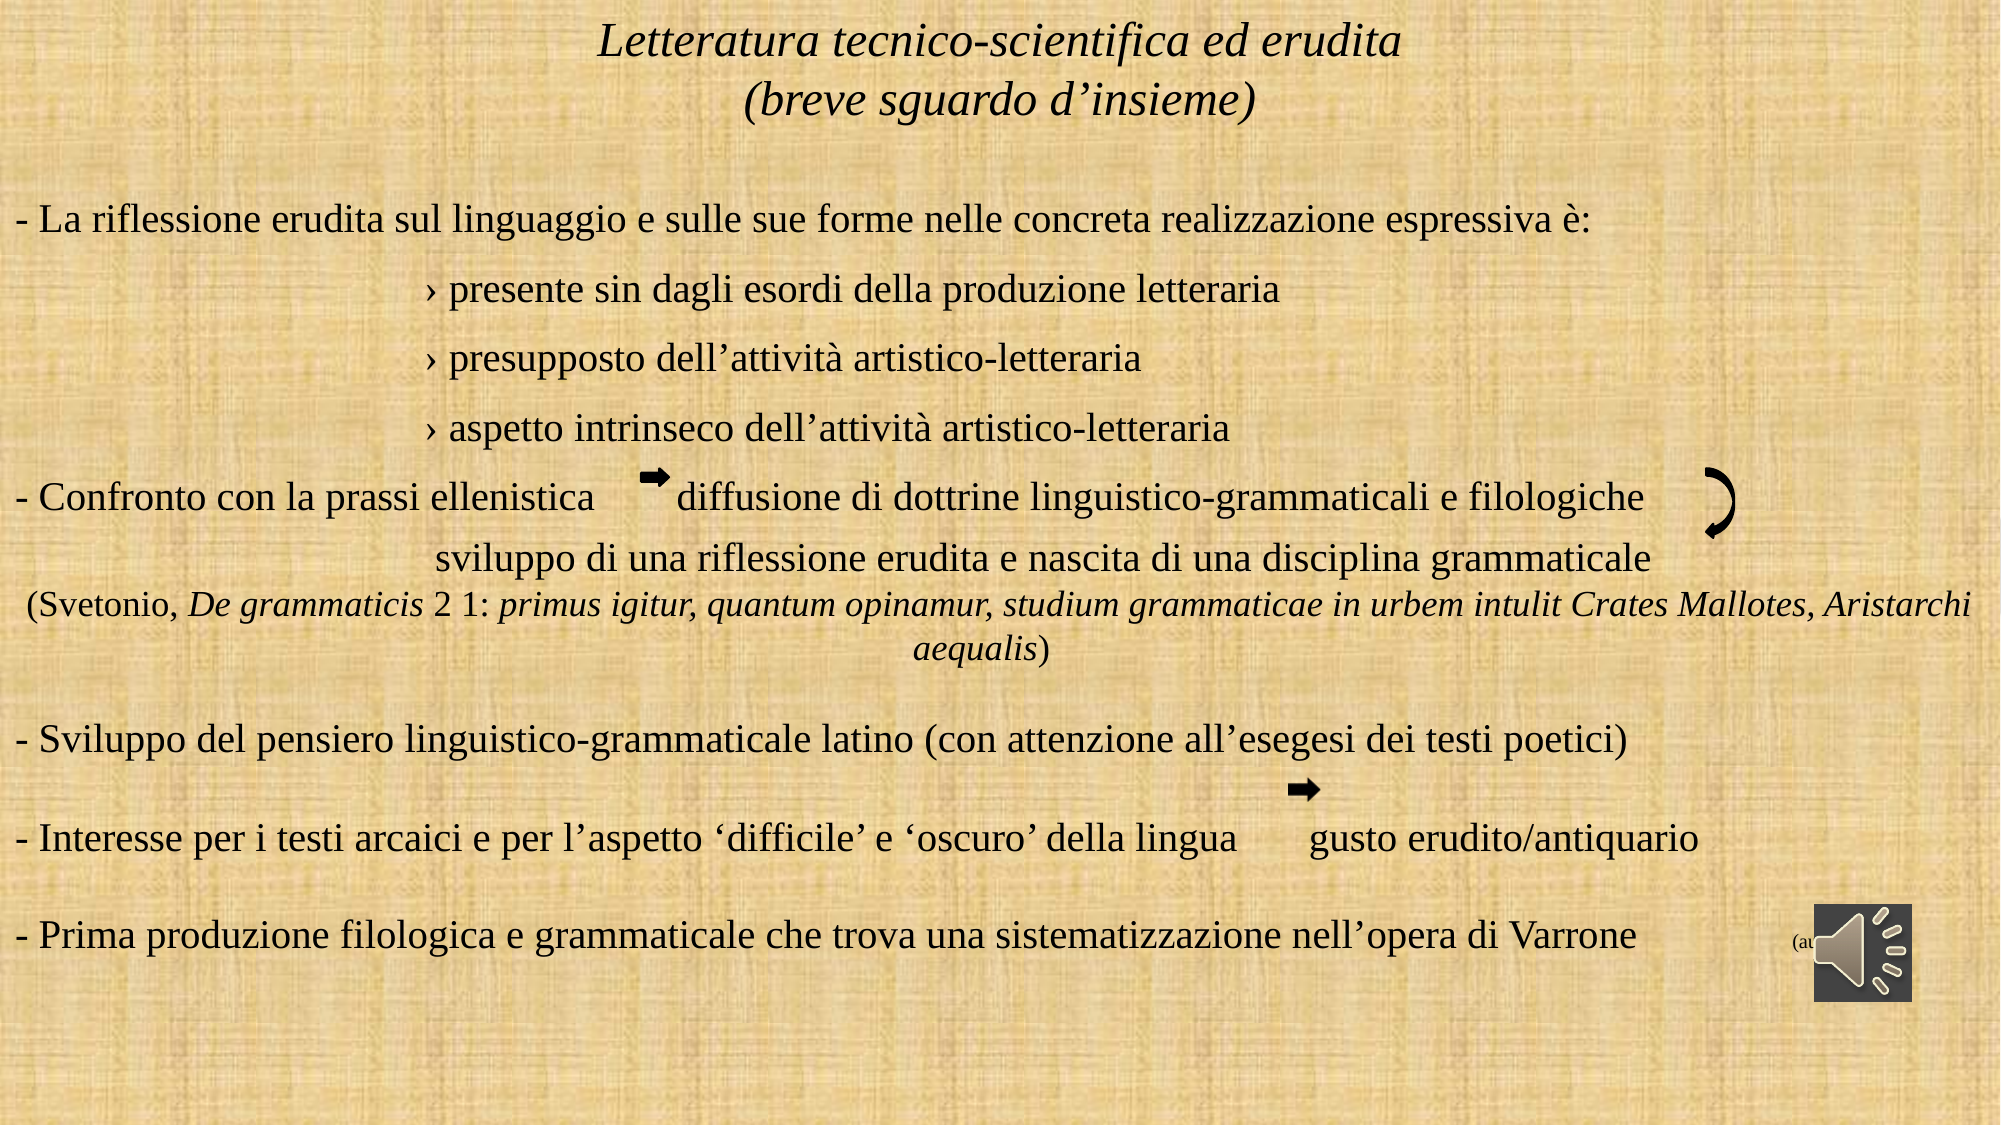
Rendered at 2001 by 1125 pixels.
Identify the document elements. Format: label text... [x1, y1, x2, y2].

text_box [1705, 467, 1736, 539]
picture [1287, 777, 1321, 802]
list Letteratura tecnico-scientifica ed erudita (breve sguardo d’insieme) - La riflessione erudita sul linguaggio e sulle sue forme nelle concreta realizzazione espressiva è: › presente sin dagli esordi della produzione letteraria › presupposto dell’attività artistico-letteraria › aspetto intrinseco dell’attività artistico-letteraria - Confronto con la prassi ellenistica diffusione di dottrine linguistico-grammaticali e filologiche sviluppo di una riflessione erudita e nascita di una disciplina grammaticale (Svetonio, De grammaticis 2 1: primus igitur, quantum opinamur, studium grammaticae in urbem intulit Crates Mallotes, Aristarchi aequalis) - Sviluppo del pensiero linguistico-grammaticale latino (con attenzione all’esegesi dei testi poetici) - Interesse per i testi arcaici e per l’aspetto ‘difficile’ e ‘oscuro’ della lingua gusto erudito/antiquario - Prima produzione filologica e grammaticale che trova una sistematizzazione nell’opera di Varrone (audio) [0, 0, 2000, 1125]
picture [1812, 903, 1914, 1004]
text_box [639, 467, 671, 487]
